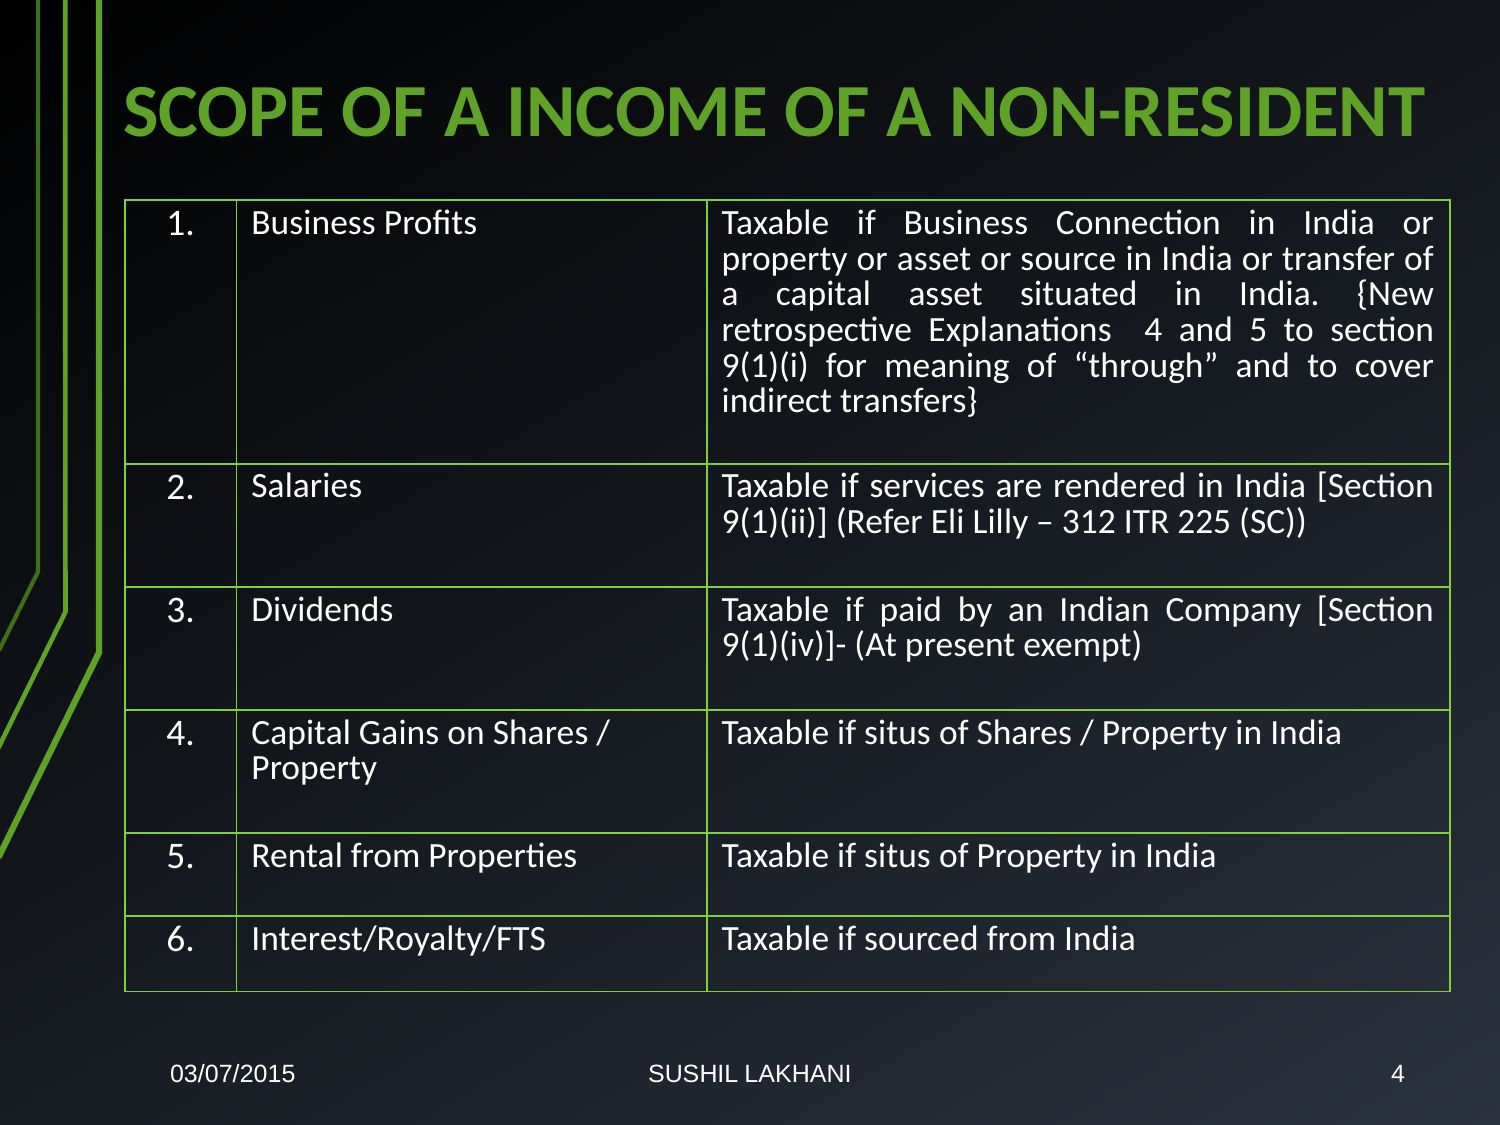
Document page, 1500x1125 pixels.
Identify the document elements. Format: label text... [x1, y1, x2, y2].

slide_number 4 [1299, 1042, 1425, 1103]
table_cell Taxable if paid by an Indian Company [Section 9(1)(iv)]- (At present exempt) [708, 588, 1449, 709]
table_cell Salaries [237, 465, 706, 586]
title SCOPE OF A INCOME OF A NON-RESIDENT [74, 12, 1476, 163]
footer SUSHIL LAKHANI [425, 1042, 1075, 1103]
table_header 1. [126, 201, 236, 463]
table_cell Interest/Royalty/FTS [237, 917, 706, 991]
table_cell Taxable if services are rendered in India [Section 9(1)(ii)] (Refer Eli Lilly – 312 ITR 225 (SC)) [708, 465, 1449, 586]
table_header Taxable if Business Connection in India or property or asset or source in India or transfer of a capital asset situated in India. {New retrospective Explanations 4 and 5 to section 9(1)(i) for meaning of “through” and to cover indirect transfers} [708, 201, 1449, 463]
table_cell Rental from Properties [237, 834, 706, 915]
table_cell Capital Gains on Shares / Property [237, 711, 706, 832]
table_cell 5. [126, 834, 236, 915]
table_cell Taxable if sourced from India [708, 917, 1449, 991]
table_cell 3. [126, 588, 236, 709]
table_header Business Profits [237, 201, 706, 463]
table_cell Dividends [237, 588, 706, 709]
table_cell Taxable if situs of Shares / Property in India [708, 711, 1449, 832]
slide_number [150, 1042, 425, 1103]
table_cell 2. [126, 465, 236, 586]
table_cell 6. [126, 917, 236, 991]
table_cell Taxable if situs of Property in India [708, 834, 1449, 915]
table_cell 4. [126, 711, 236, 832]
